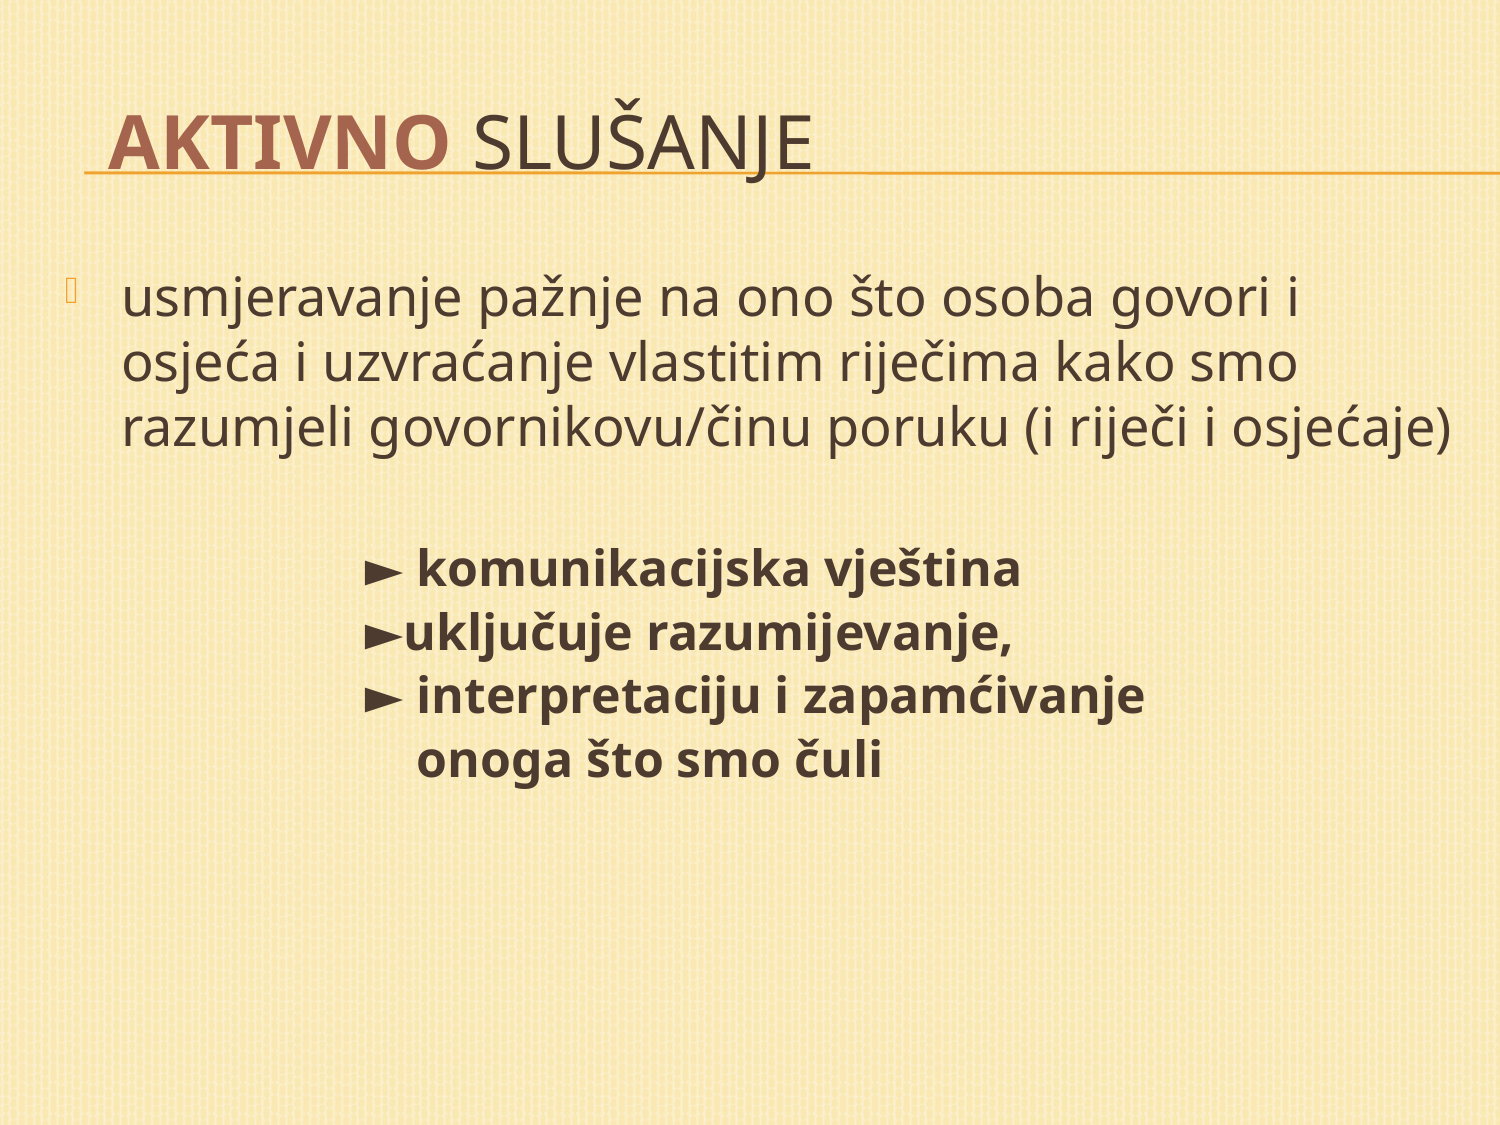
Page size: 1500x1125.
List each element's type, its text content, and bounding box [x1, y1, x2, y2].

title AKTIVNO SLUŠANJE [94, 0, 1407, 254]
list usmjeravanje pažnje na ono što osoba govori i osjeća i uzvraćanje vlastitim riječima kako smo razumjeli govornikovu/činu poruku (i riječi i osjećaje) ► komunikacijska vještina ►uključuje razumijevanje, ► interpretaciju i zapamćivanje onoga što smo čuli [50, 254, 1475, 998]
